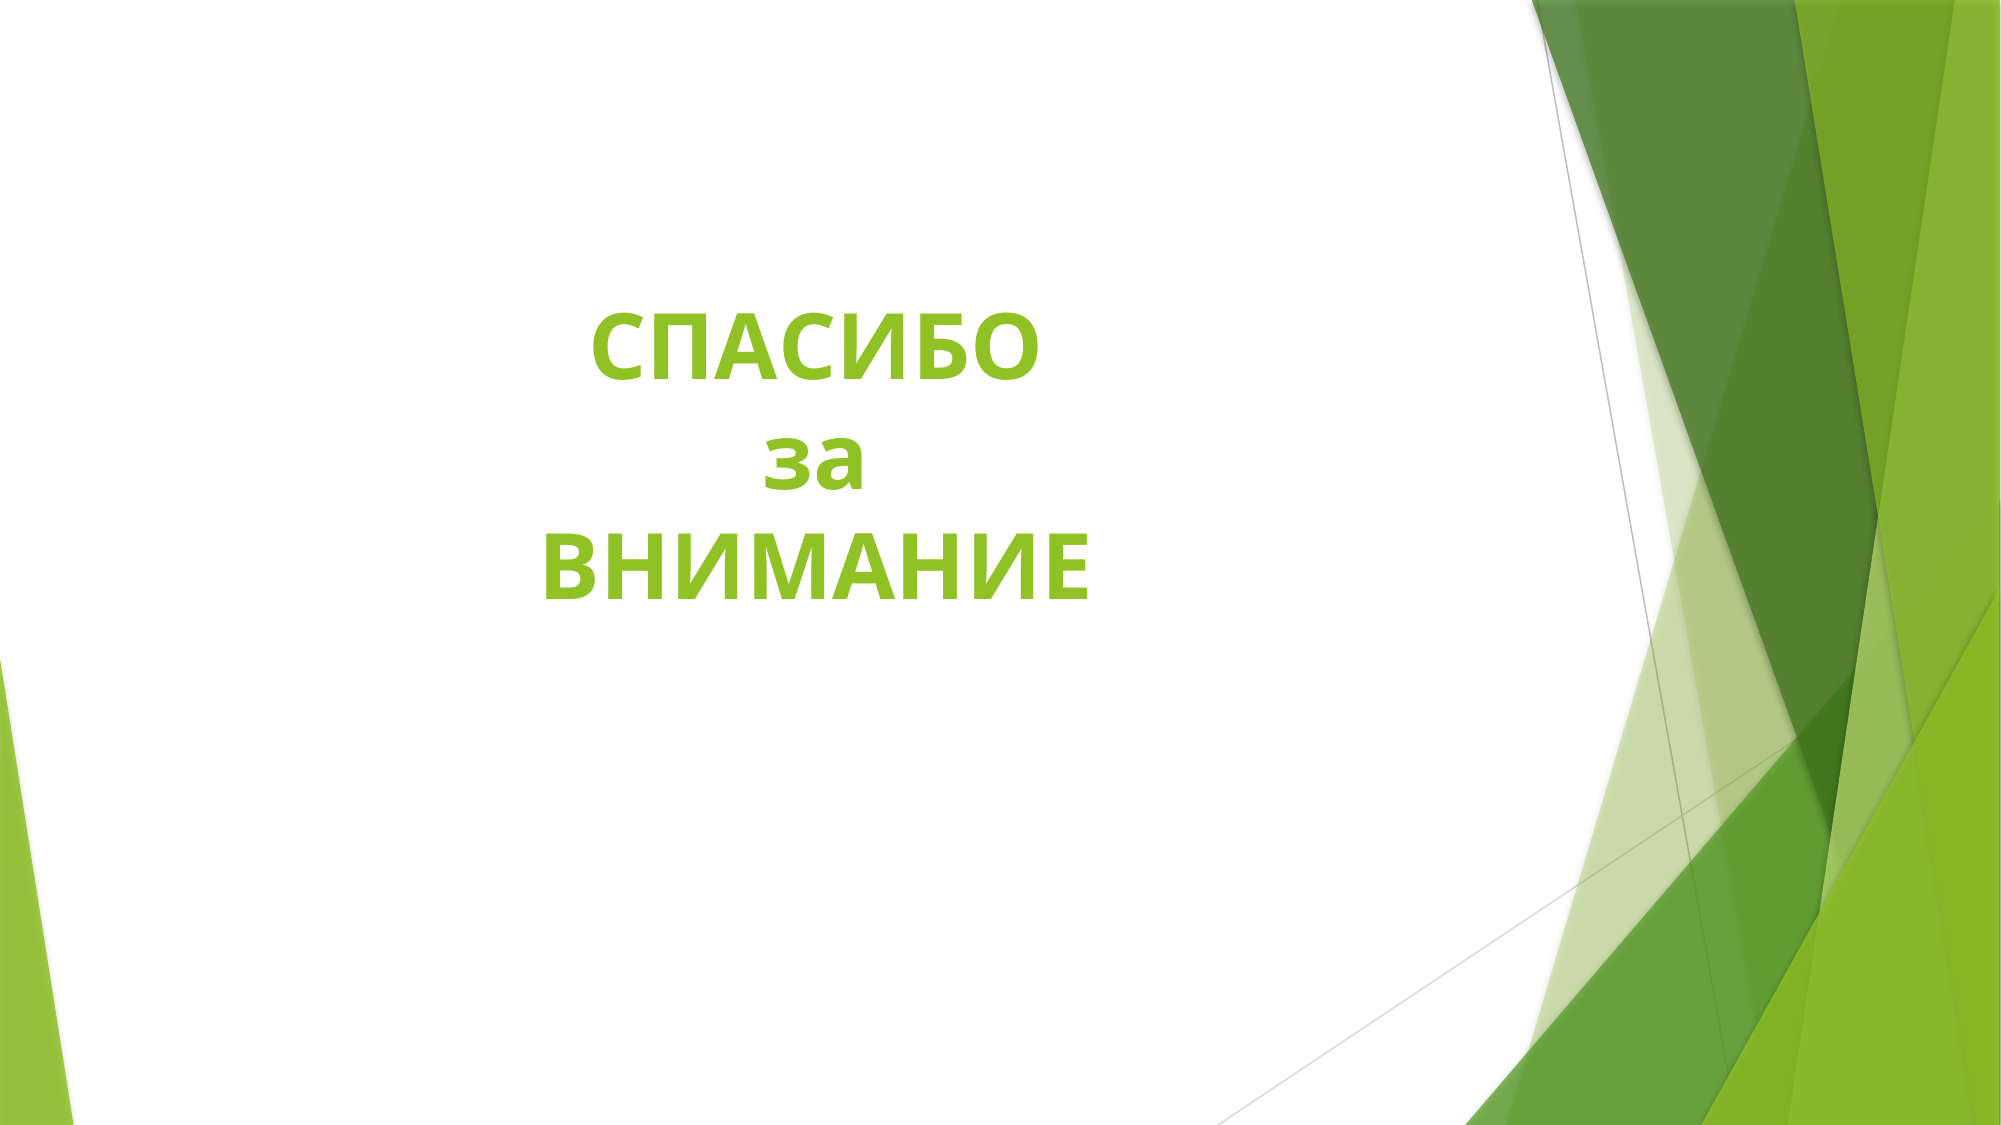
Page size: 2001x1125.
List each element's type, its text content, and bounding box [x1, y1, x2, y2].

title СПАСИБО за ВНИМАНИЕ [111, 99, 1522, 905]
